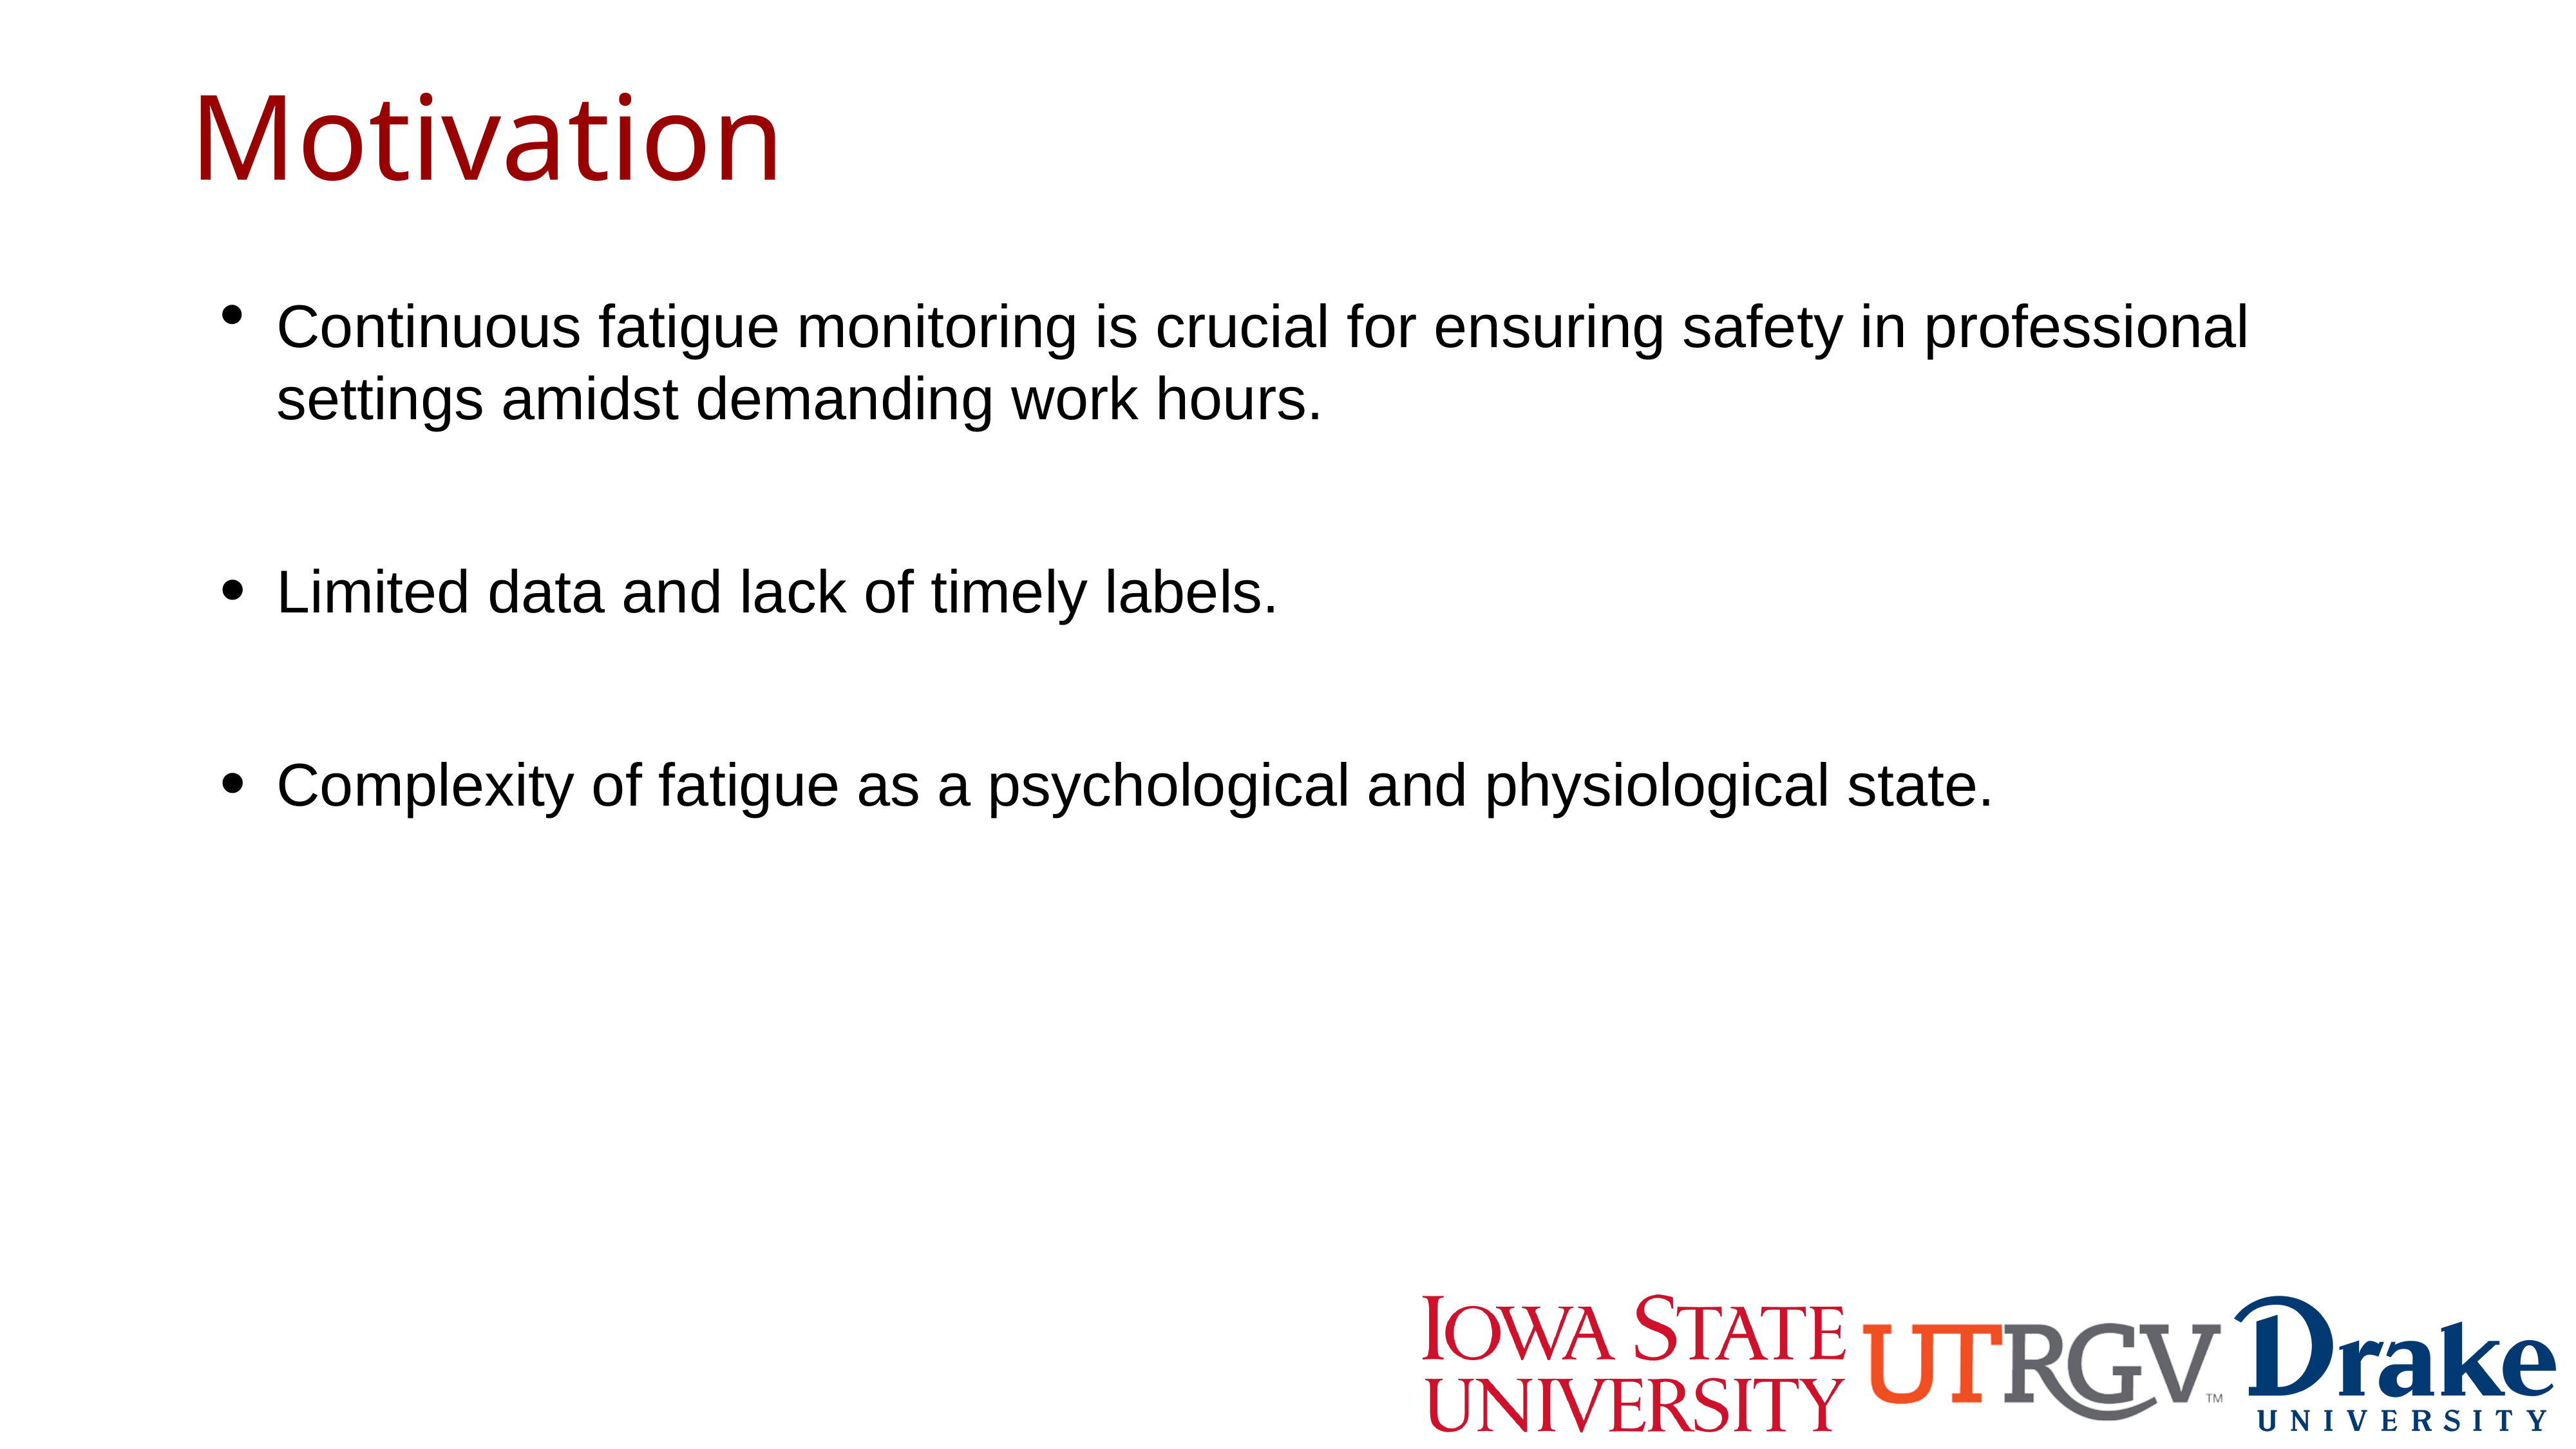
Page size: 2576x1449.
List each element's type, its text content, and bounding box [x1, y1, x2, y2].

picture [1423, 1294, 2557, 1443]
title Motivation [176, 61, 2400, 223]
list Continuous fatigue monitoring is crucial for ensuring safety in professional settings amidst demanding work hours. Limited data and lack of timely labels. Complexity of fatigue as a psychological and physiological state. [205, 263, 2371, 842]
